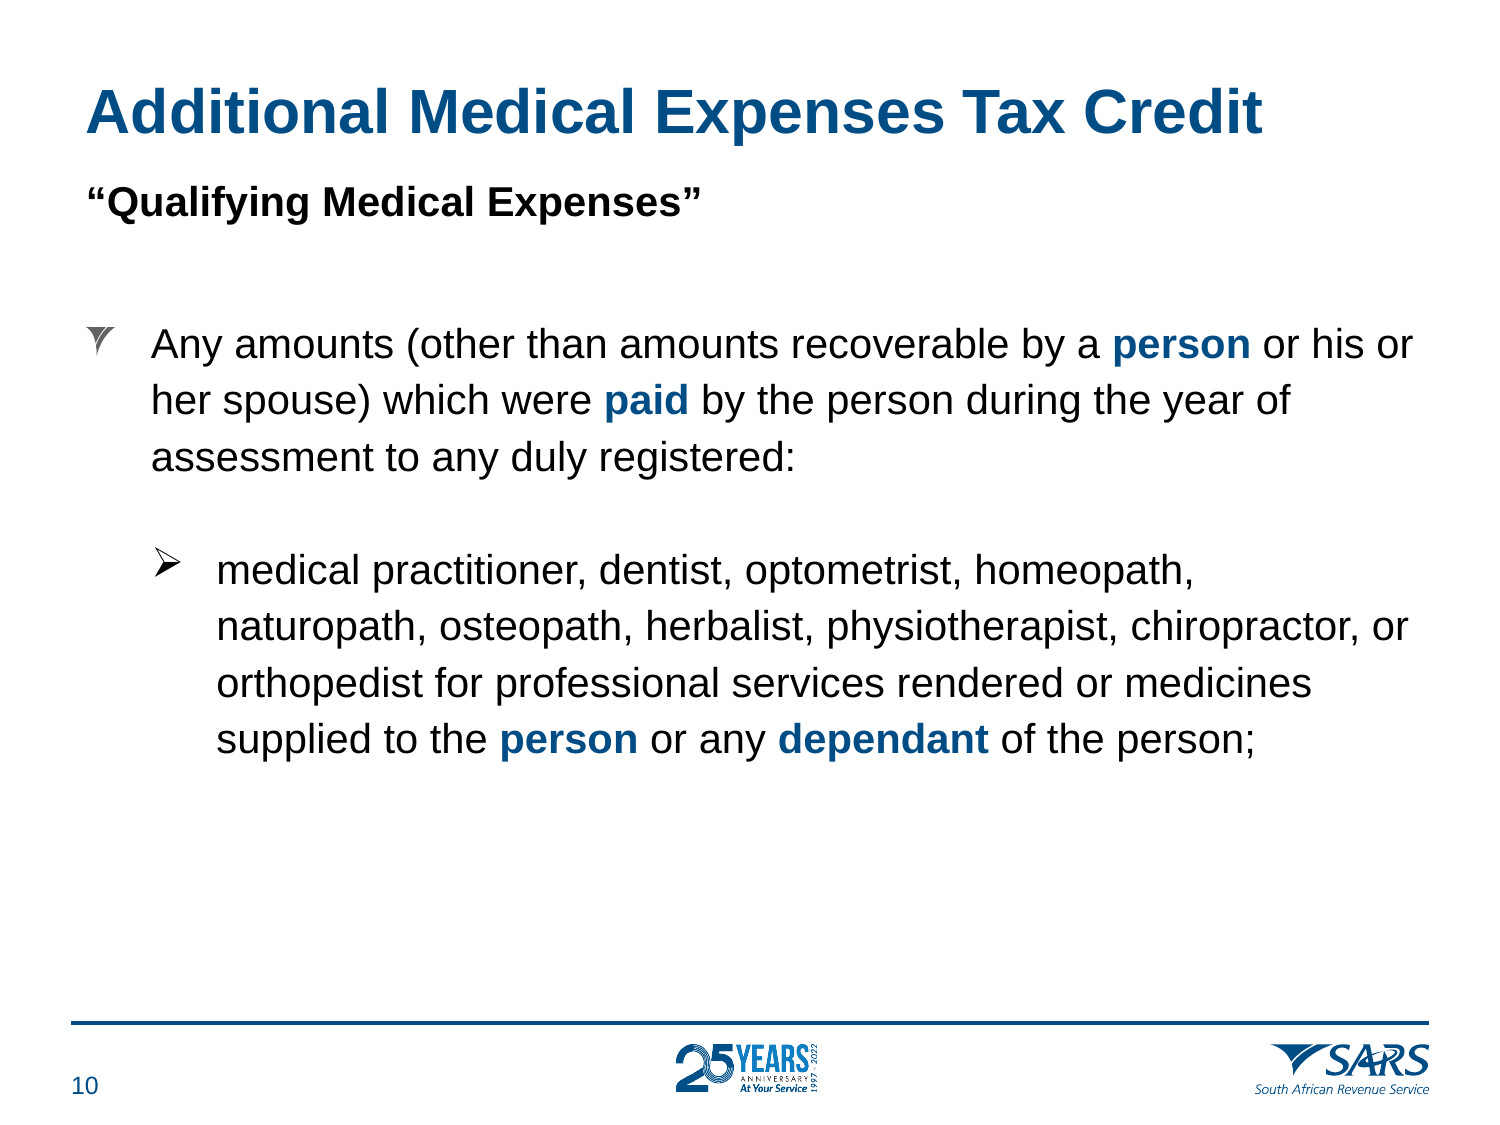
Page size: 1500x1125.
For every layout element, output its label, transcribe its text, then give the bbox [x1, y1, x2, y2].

picture [676, 1044, 817, 1092]
list Any amounts (other than amounts recoverable by a person or his or her spouse) which were paid by the person during the year of assessment to any duly registered: medical practitioner, dentist, optometrist, homeopath, naturopath, osteopath, herbalist, physiotherapist, chiropractor, or orthopedist for professional services rendered or medicines supplied to the person or any dependant of the person; [70, 302, 1430, 1023]
title Additional Medical Expenses Tax Credit [70, 72, 1350, 160]
slide_number 9 [56, 1054, 394, 1115]
list “Qualifying Medical Expenses” [70, 172, 1350, 245]
